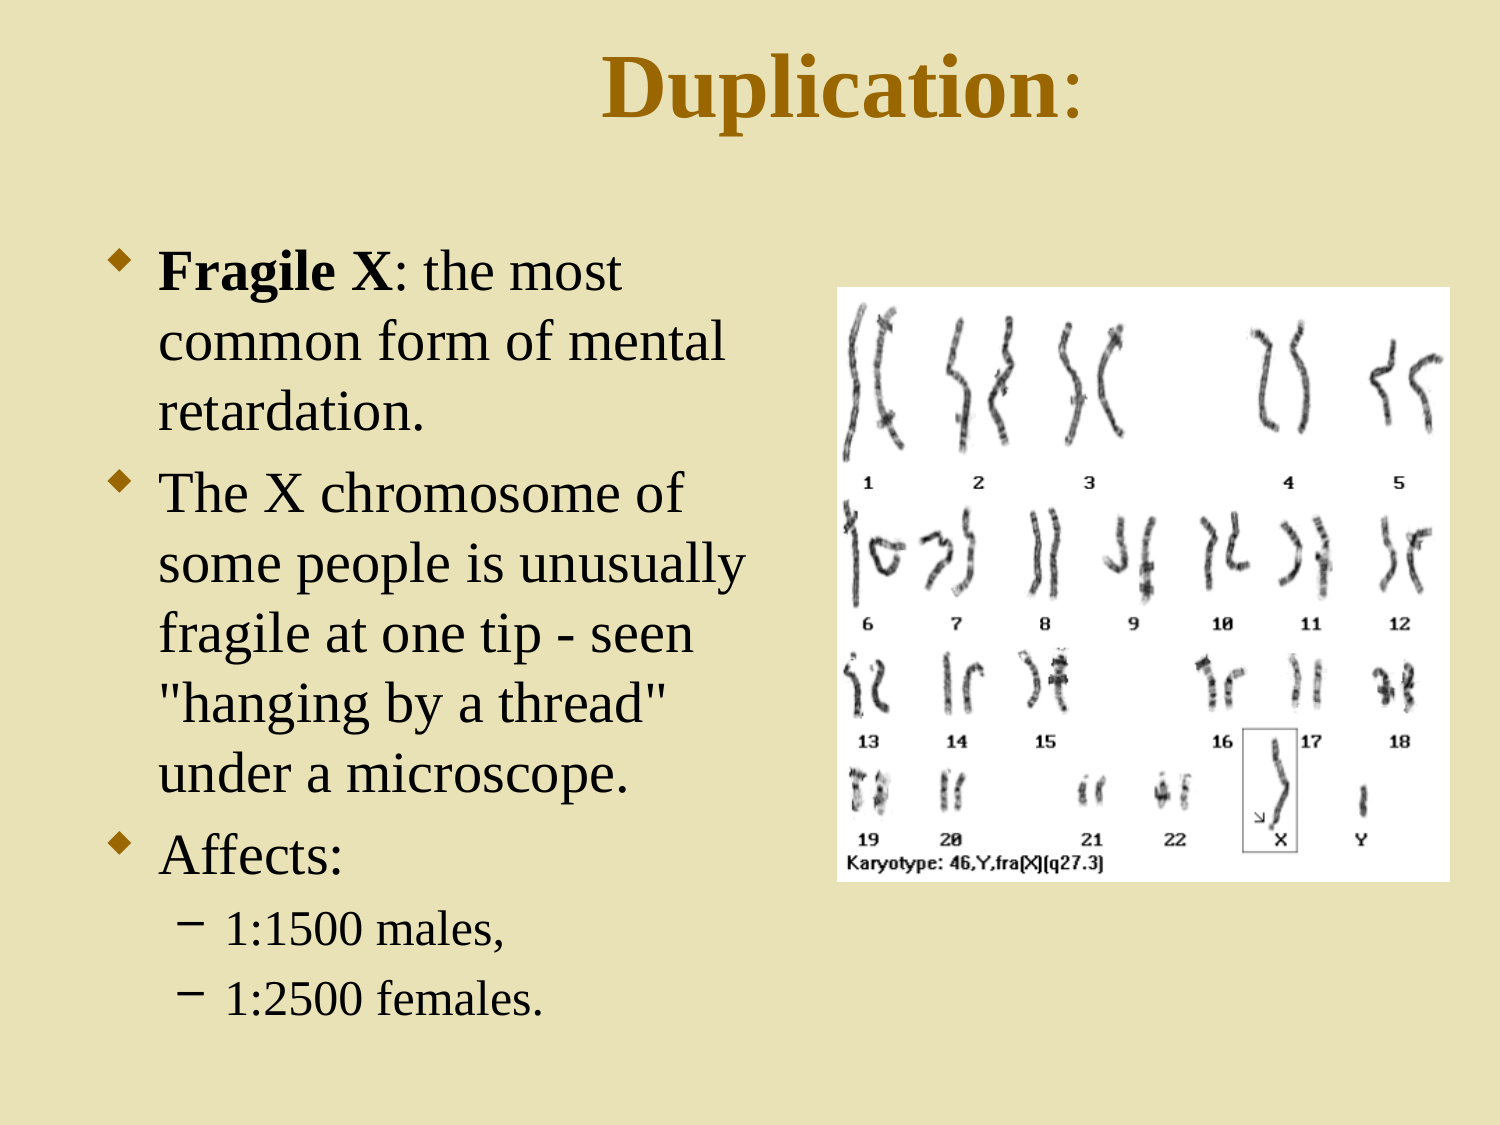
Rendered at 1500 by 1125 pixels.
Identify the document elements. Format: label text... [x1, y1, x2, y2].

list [837, 287, 1451, 883]
title Duplication: [225, 0, 1463, 175]
list Fragile X: the most common form of mental retardation. The X chromosome of some people is unusually fragile at one tip - seen "hanging by a thread" under a microscope. Affects: 1:1500 males, 1:2500 females. [87, 224, 788, 900]
